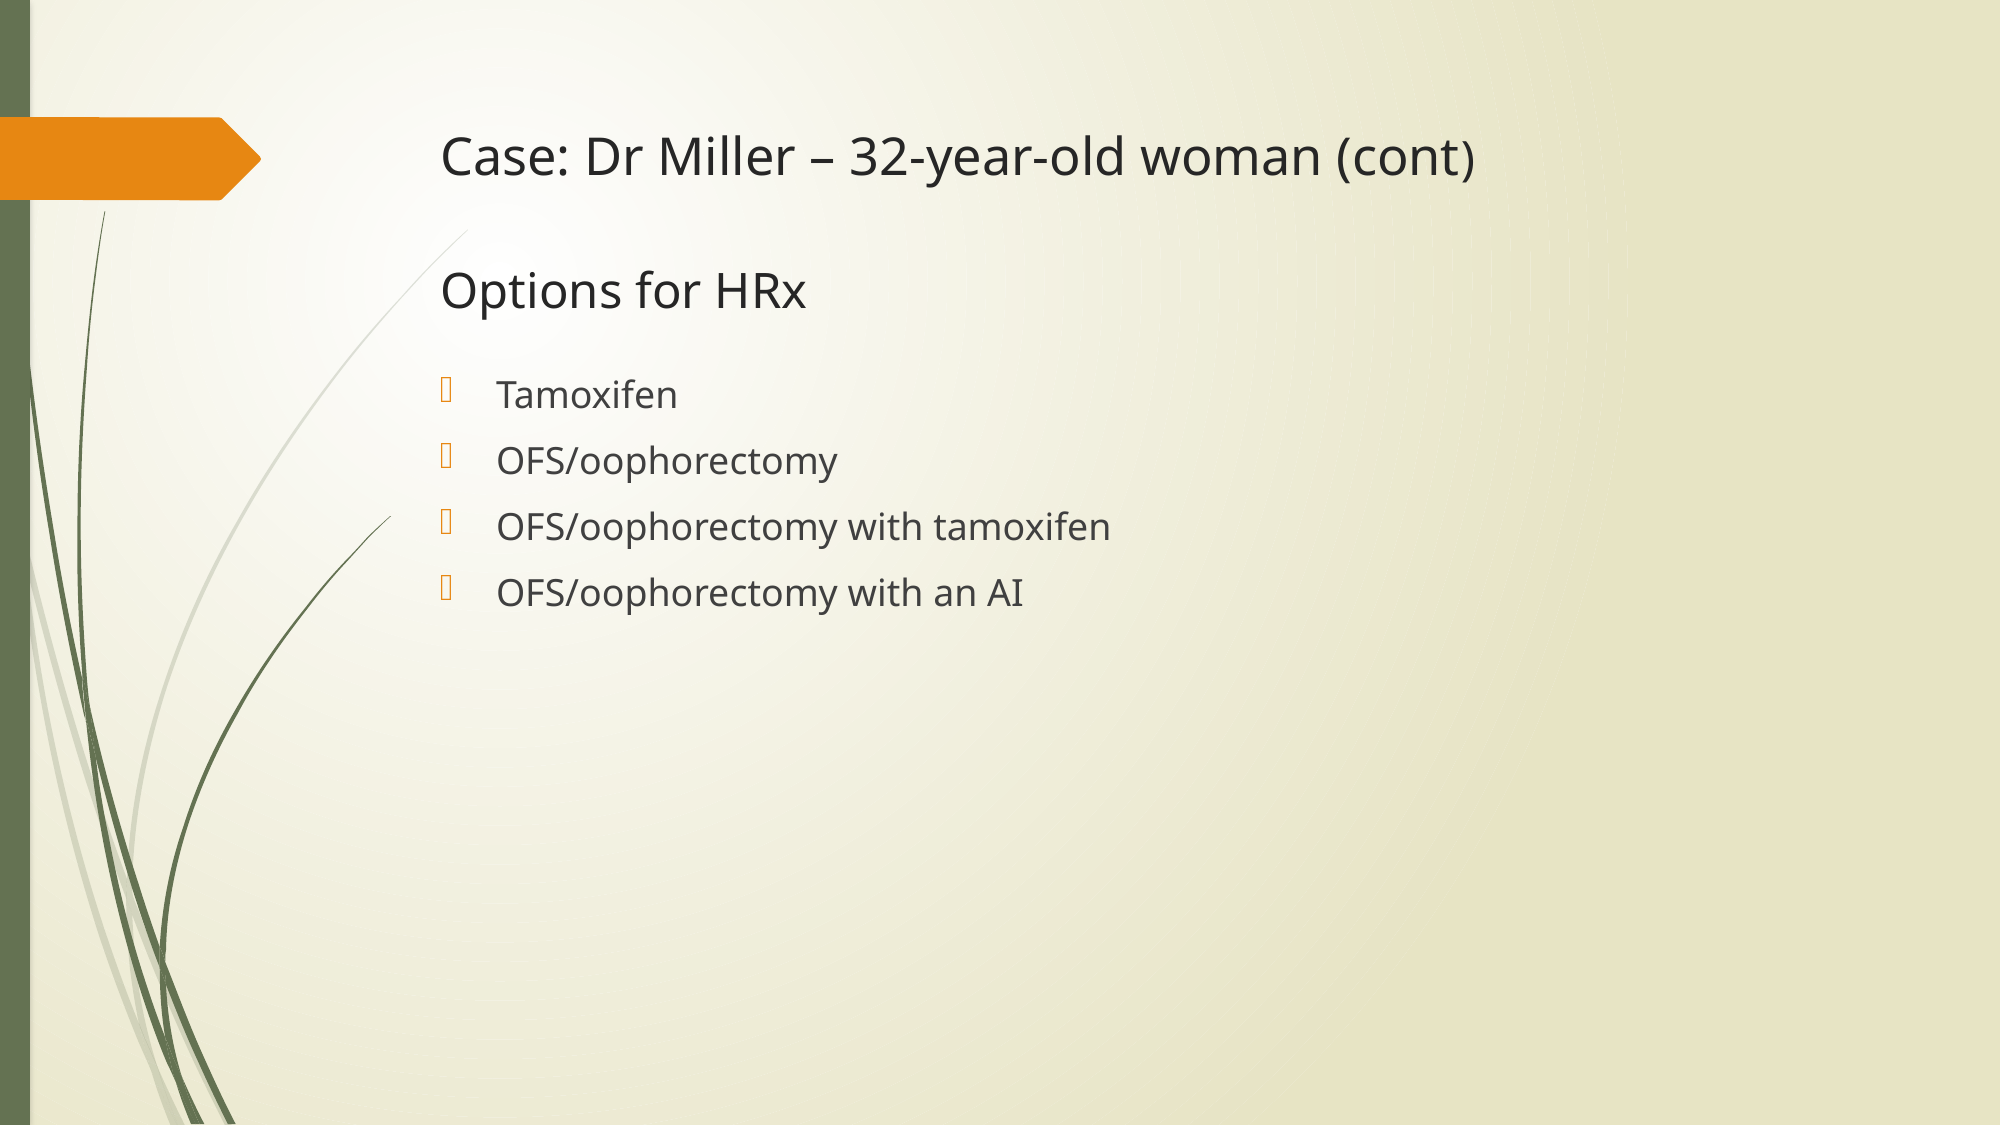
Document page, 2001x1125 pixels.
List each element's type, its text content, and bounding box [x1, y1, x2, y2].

list Tamoxifen OFS/oophorectomy OFS/oophorectomy with tamoxifen OFS/oophorectomy with an AI [424, 363, 1888, 984]
title Case: Dr Miller – 32-year-old woman (cont) Options for HRx [425, 116, 1888, 327]
